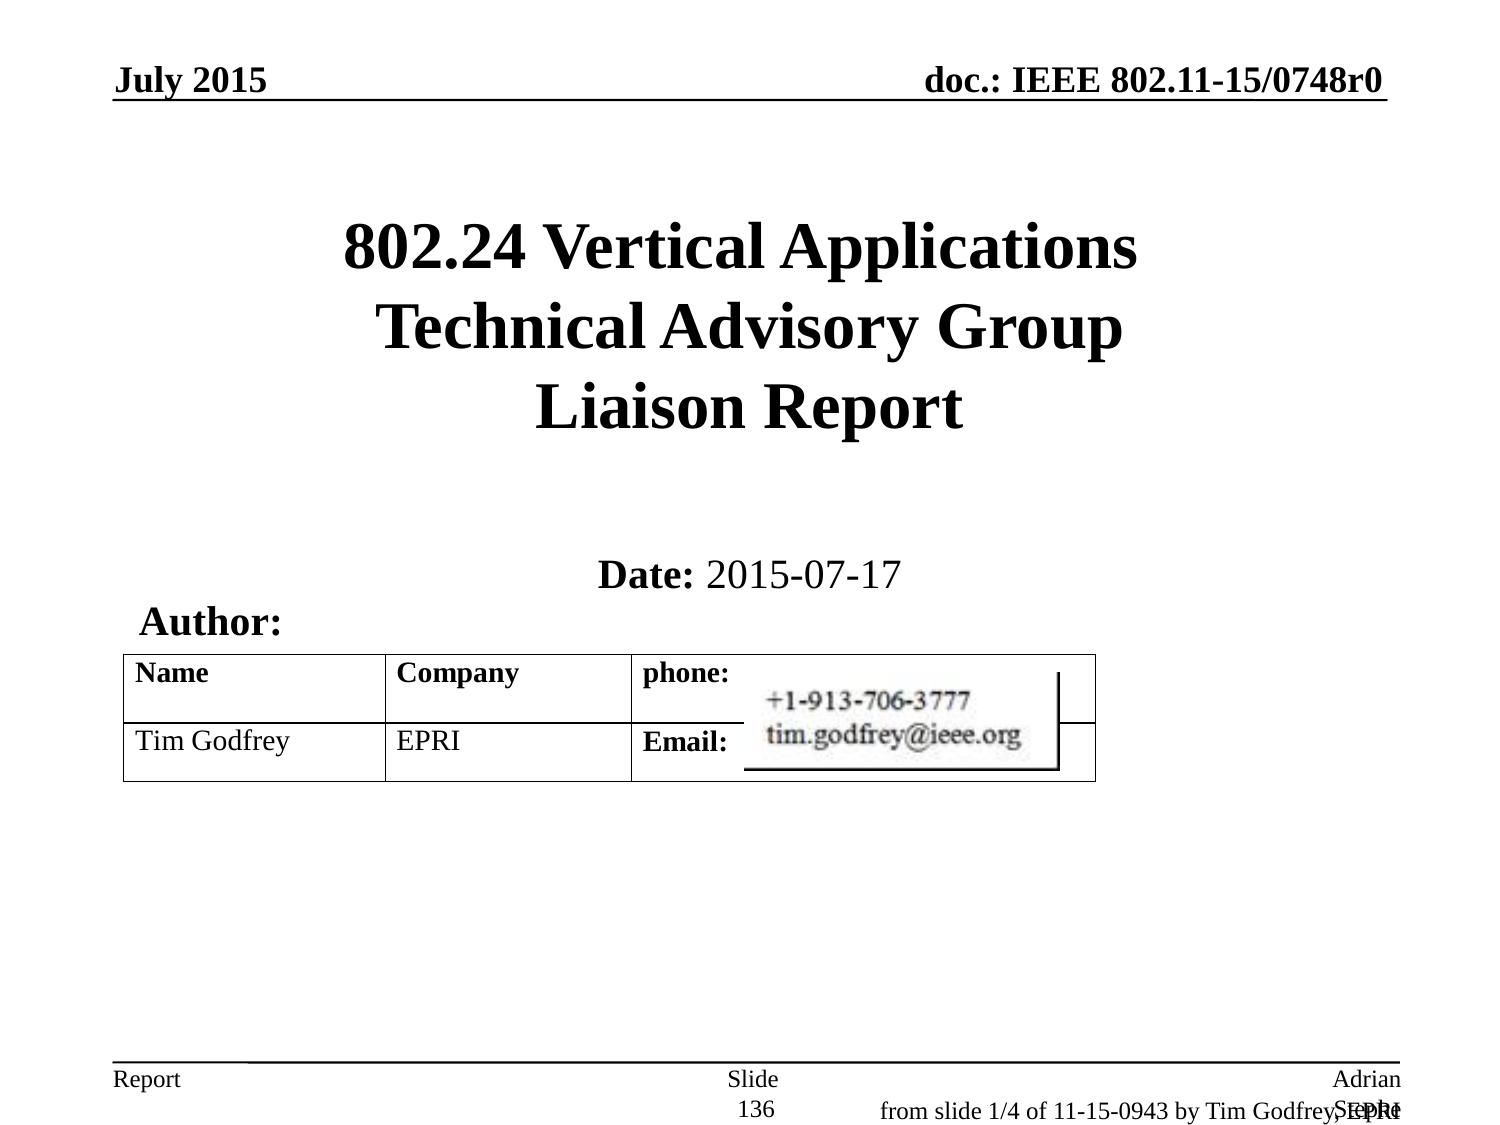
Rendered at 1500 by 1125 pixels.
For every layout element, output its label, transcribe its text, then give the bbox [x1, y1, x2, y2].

footer Adrian Stephens, Intel [1324, 1061, 1402, 1093]
list Date: 2015-07-17 [112, 538, 1388, 652]
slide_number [114, 54, 374, 101]
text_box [107, 653, 1460, 1036]
slide_number Slide 136 [711, 1061, 801, 1087]
text_box Author: [123, 586, 362, 649]
text_box from slide 1/4 of 11-15-0943 by Tim Godfrey, EPRI [343, 1087, 1417, 1125]
title 802.24 Vertical Applications Technical Advisory Group Liaison Report [112, 233, 1388, 409]
